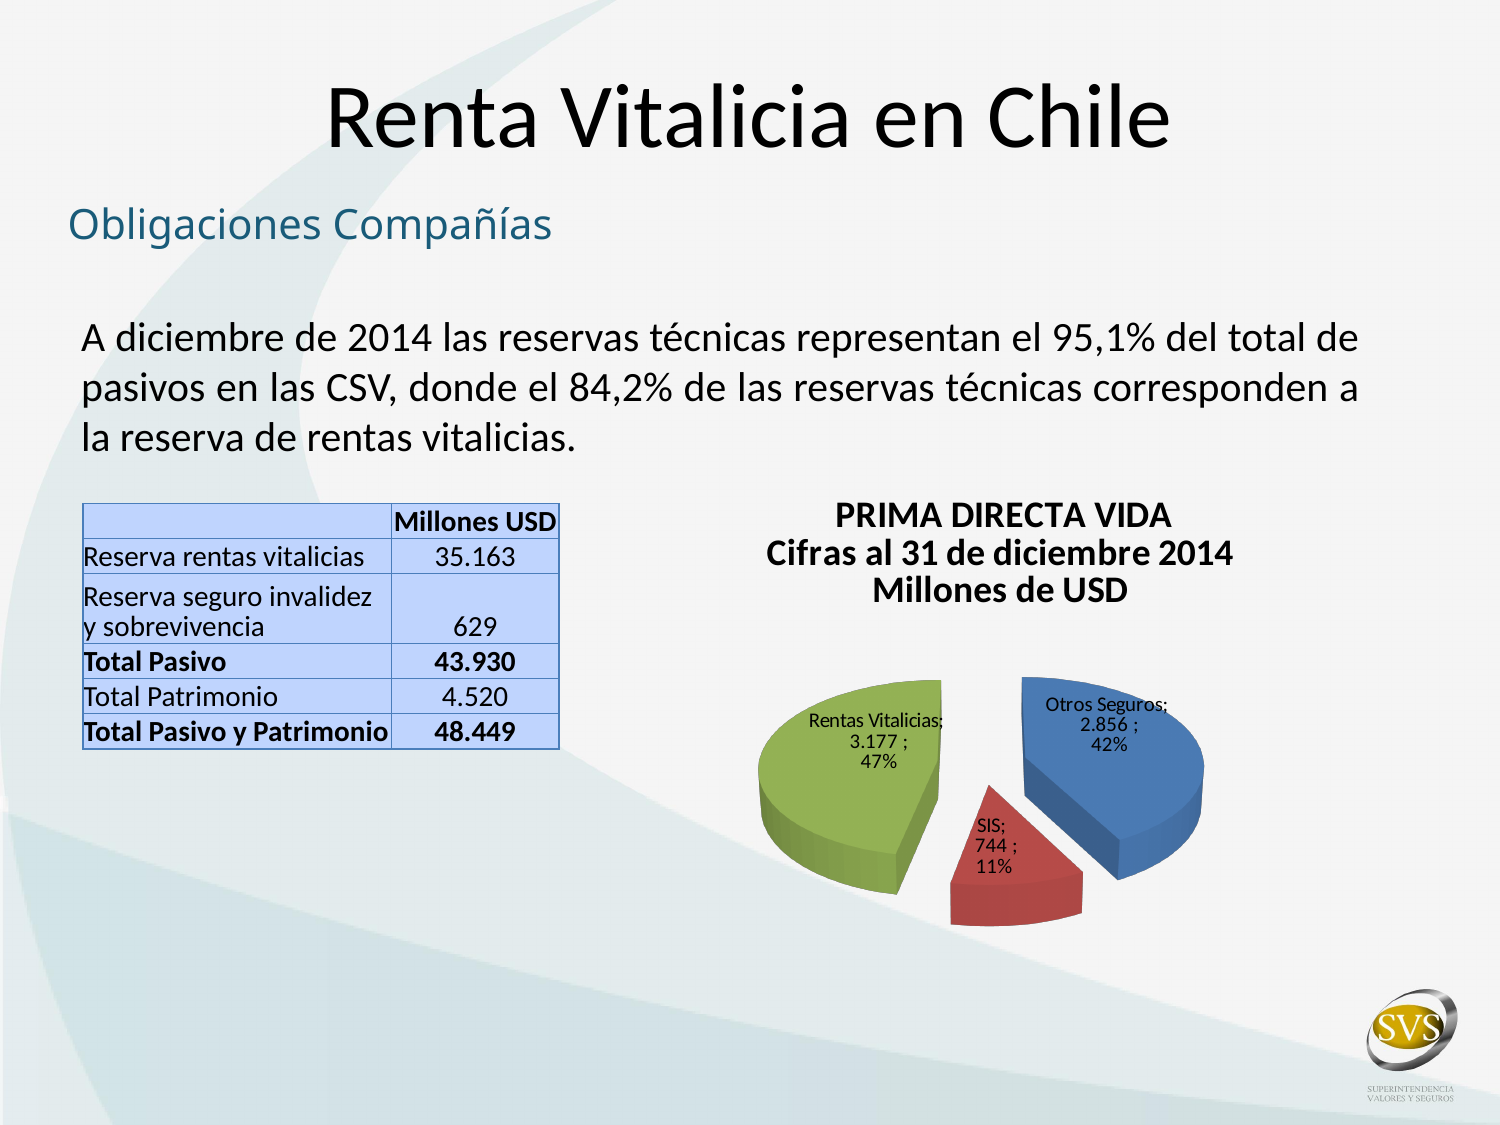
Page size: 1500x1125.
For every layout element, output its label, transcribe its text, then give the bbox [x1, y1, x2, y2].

text_box Renta Vitalicia en Chile [74, 45, 1425, 176]
table_cell Total Patrimonio [84, 679, 391, 713]
table_header Millones USD [392, 504, 558, 538]
text_box A diciembre de 2014 las reservas técnicas representan el 95,1% del total de pasivos en las CSV, donde el 84,2% de las reservas técnicas corresponden a la reserva de rentas vitalicias. [66, 302, 1375, 468]
picture [0, 0, 1500, 1125]
table_header [84, 504, 391, 538]
table_cell Reserva seguro invalidez y sobrevivencia [84, 574, 391, 643]
table_cell 35.163 [392, 539, 558, 573]
table_cell Total Pasivo y Patrimonio [84, 714, 391, 748]
table_cell Reserva rentas vitalicias [84, 539, 391, 573]
text_box Obligaciones Compañías [53, 196, 1140, 256]
chart [596, 468, 1413, 1024]
table_cell 43.930 [392, 644, 558, 678]
table_cell 4.520 [392, 679, 558, 713]
table_cell 629 [392, 574, 558, 643]
table_cell 48.449 [392, 714, 558, 748]
table_cell Total Pasivo [84, 644, 391, 678]
